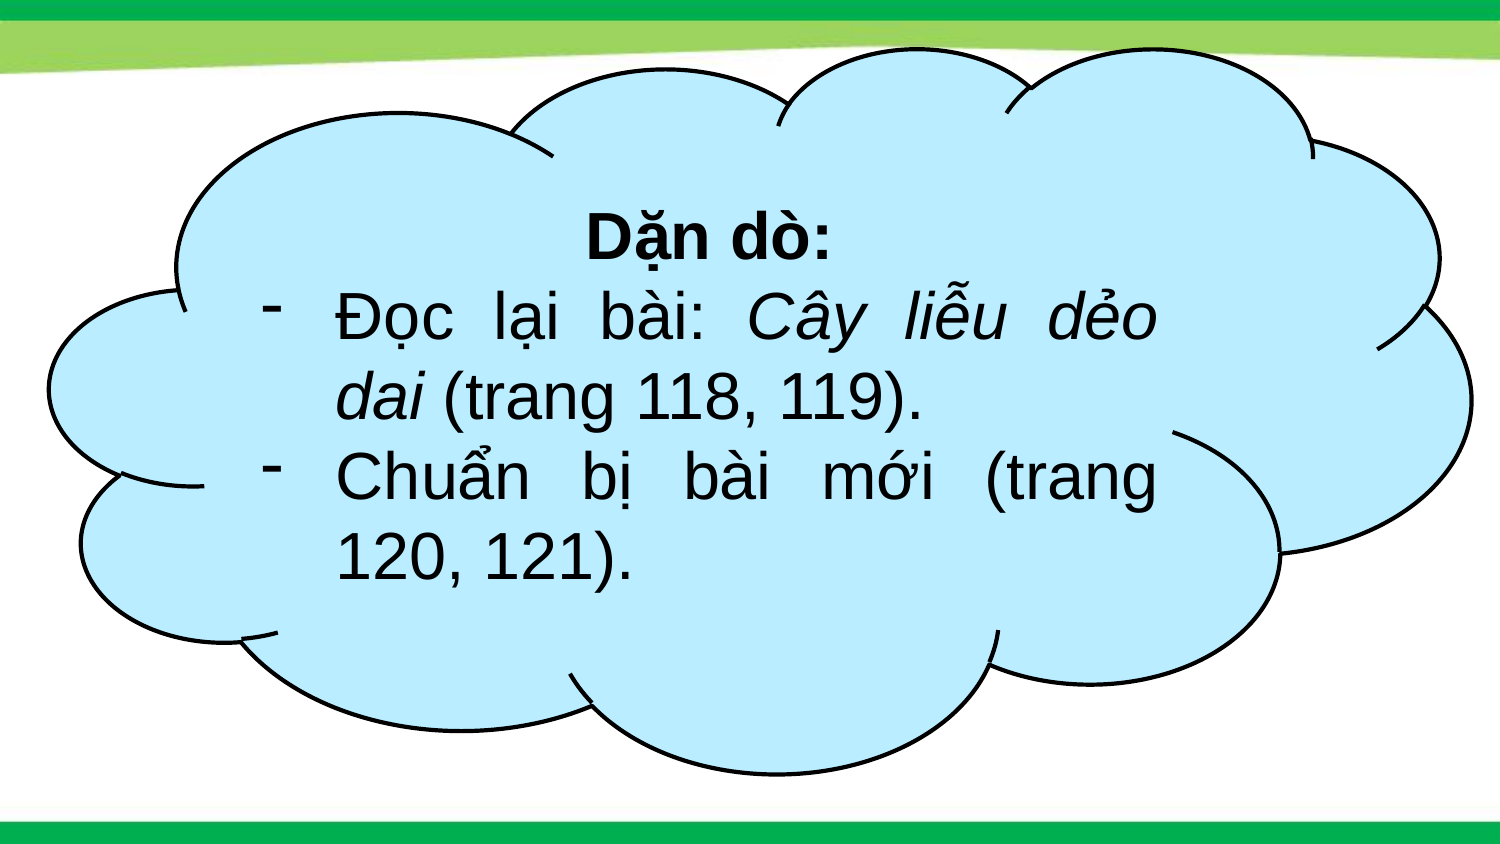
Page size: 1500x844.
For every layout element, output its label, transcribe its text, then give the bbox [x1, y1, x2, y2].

picture [0, 0, 1500, 844]
text_box Dặn dò: Đọc lại bài: Cây liễu dẻo dai (trang 118, 119). Chuẩn bị bài mới (trang 120, 121). [46, 47, 1474, 777]
